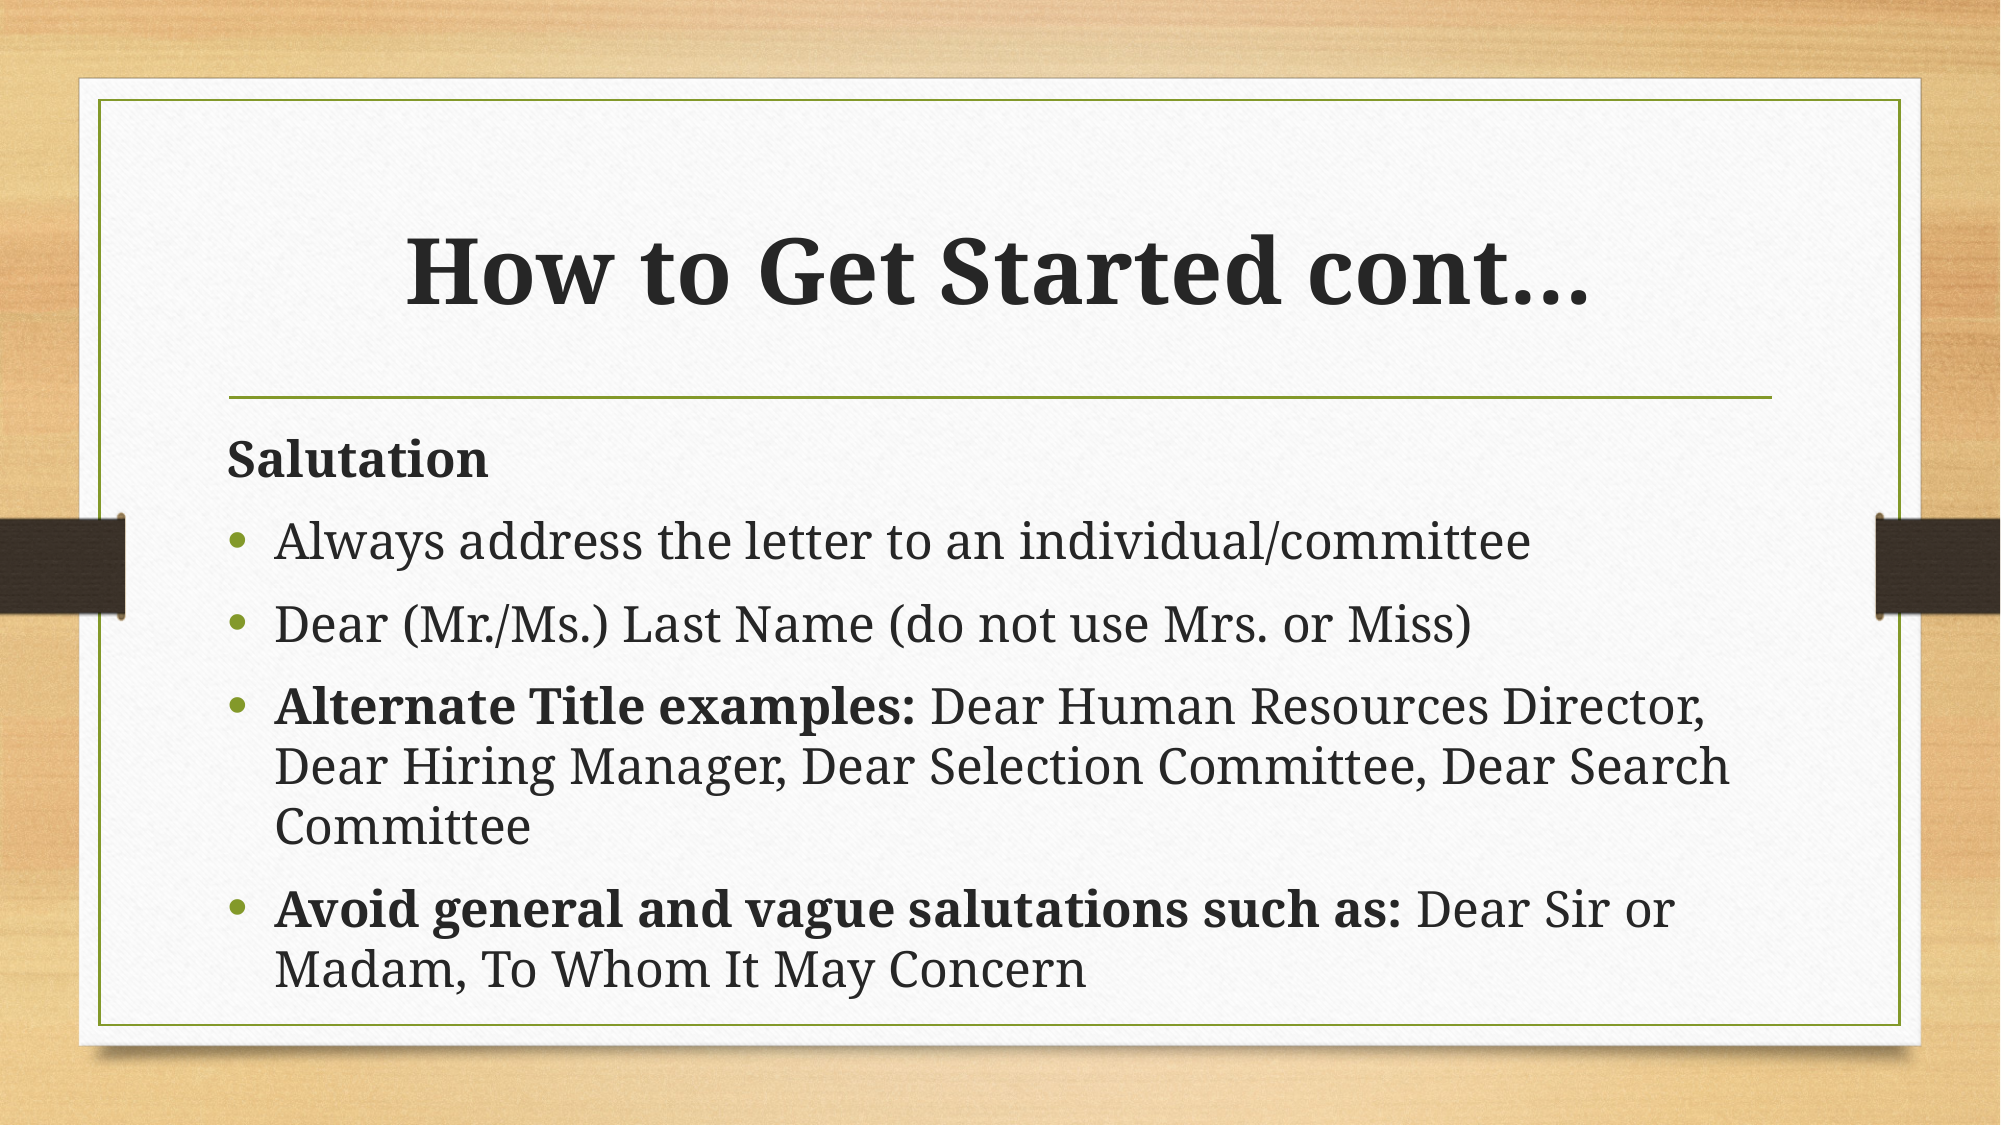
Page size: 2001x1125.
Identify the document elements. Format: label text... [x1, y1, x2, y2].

title How to Get Started cont… [212, 161, 1788, 375]
list Salutation Always address the letter to an individual/committee Dear (Mr./Ms.) Last Name (do not use Mrs. or Miss) Alternate Title examples: Dear Human Resources Director, Dear Hiring Manager, Dear Selection Committee, Dear Search Committee Avoid general and vague salutations such as: Dear Sir or Madam, To Whom It May Concern [212, 419, 1788, 964]
picture [0, 0, 2001, 1125]
